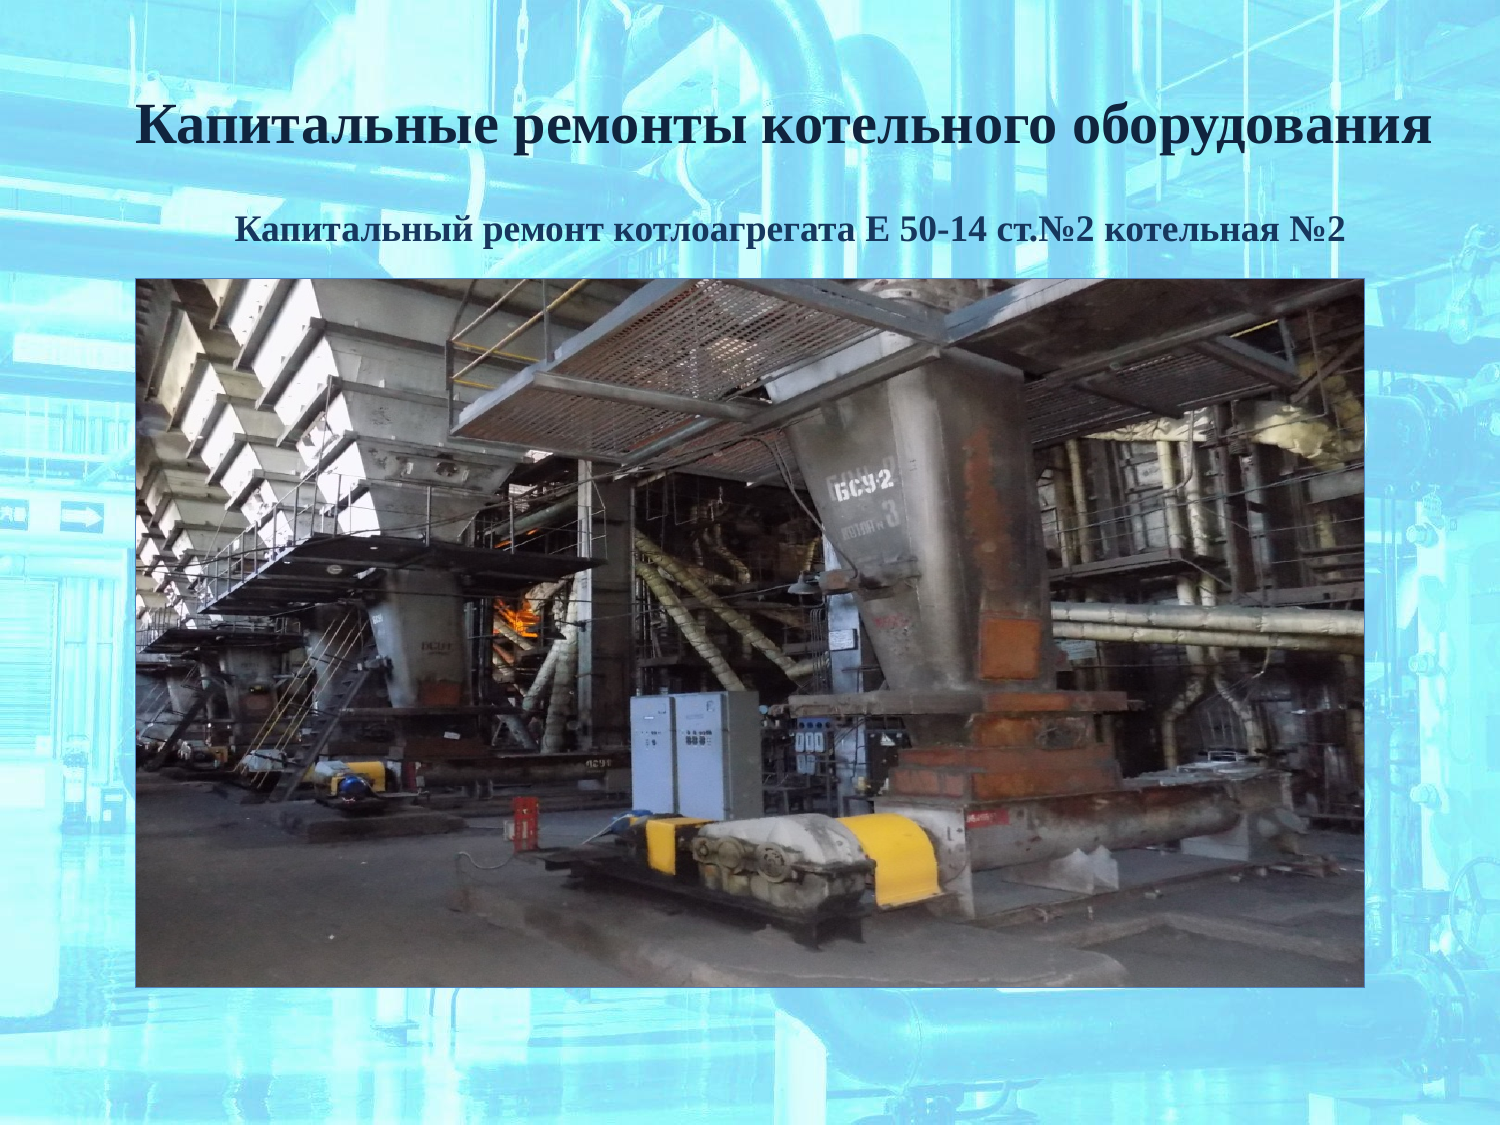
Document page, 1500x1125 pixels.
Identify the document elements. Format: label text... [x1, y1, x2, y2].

text_box Капитальный ремонт котлоагрегата Е 50-14 ст.№2 котельная №2 [159, 196, 1441, 256]
text_box Капитальные ремонты котельного оборудования [100, 78, 1483, 163]
picture [0, 0, 1500, 1125]
